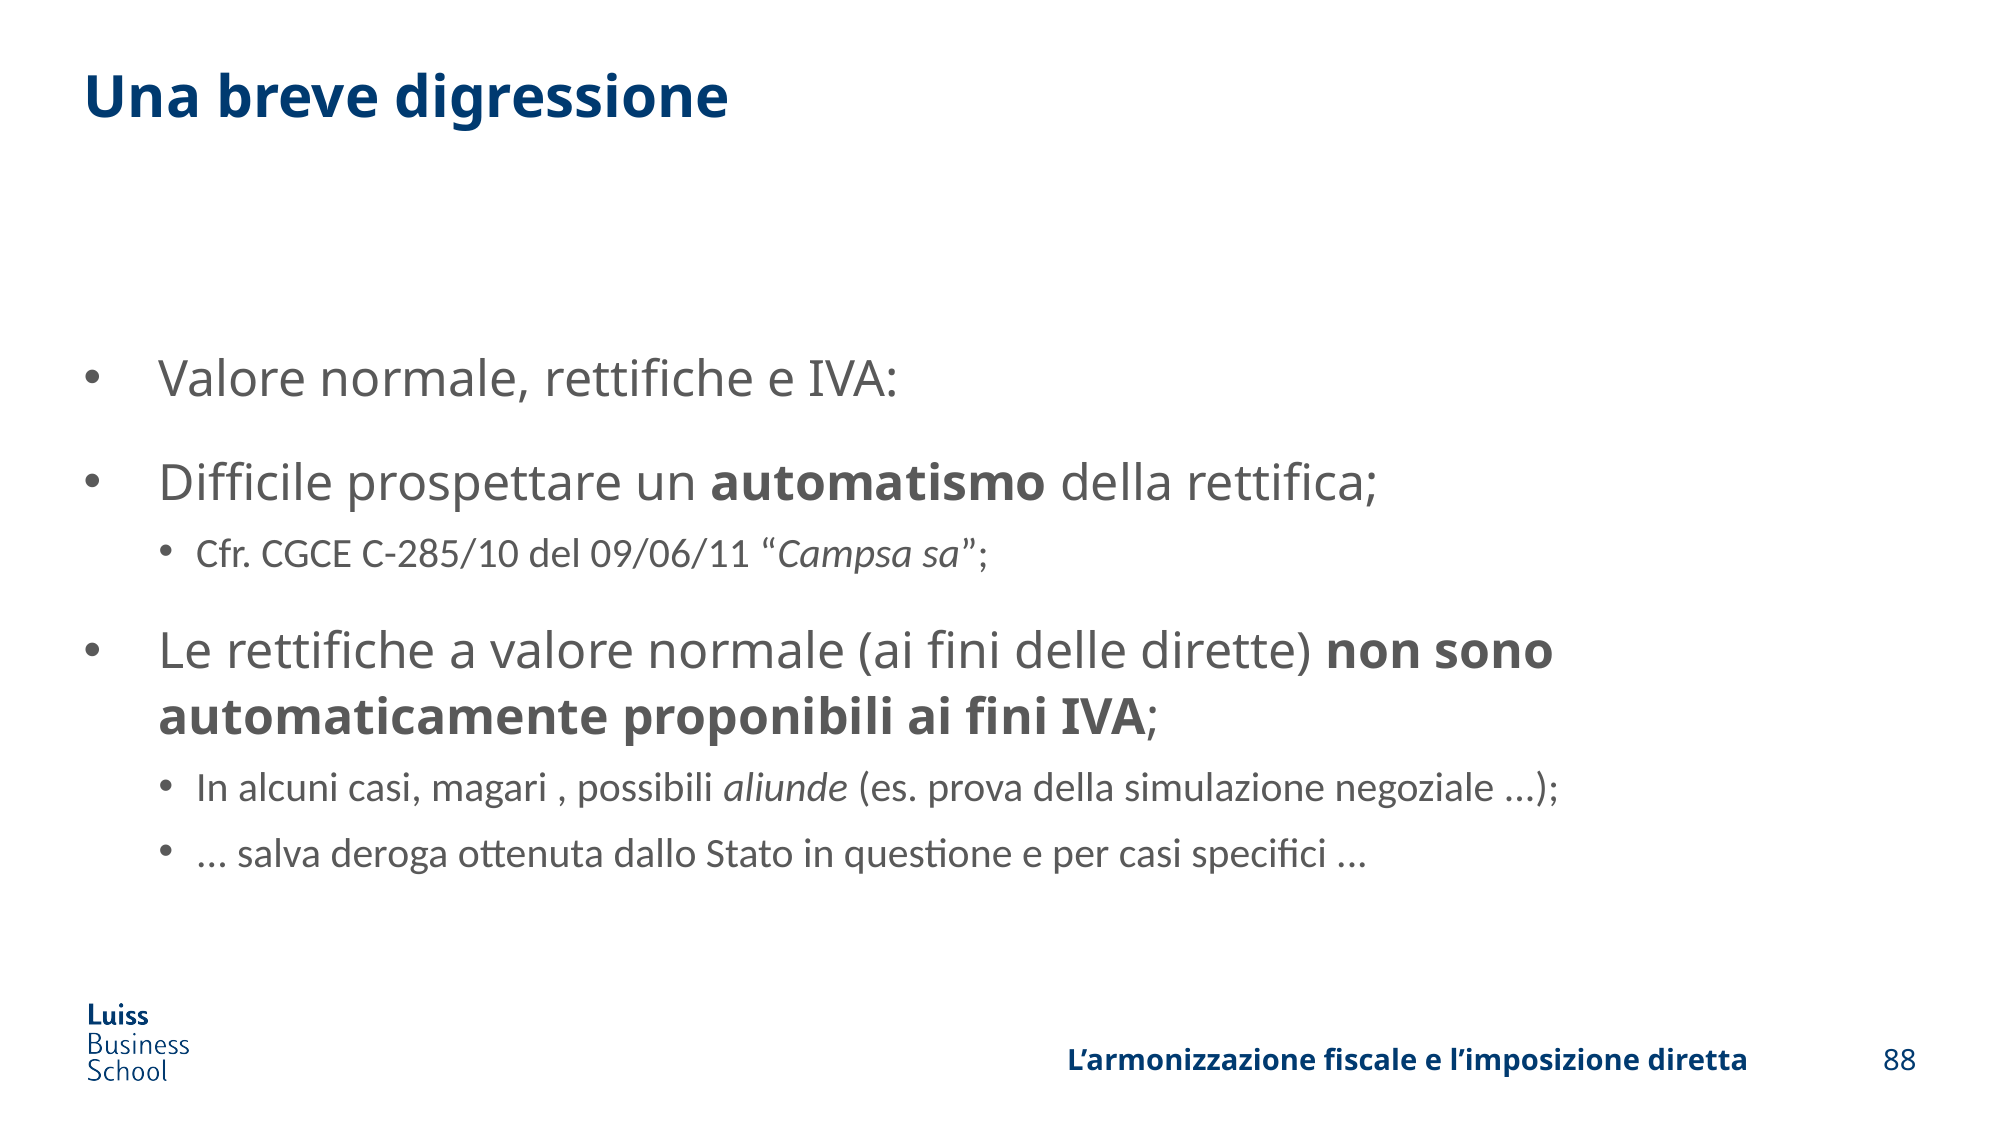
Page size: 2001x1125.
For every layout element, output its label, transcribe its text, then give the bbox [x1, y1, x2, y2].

list Valore normale, rettifiche e IVA: Difficile prospettare un automatismo della rettifica; Cfr. CGCE C-285/10 del 09/06/11 “Campsa sa”; Le rettifiche a valore normale (ai fini delle dirette) non sono automaticamente proponibili ai fini IVA; In alcuni casi, magari , possibili aliunde (es. prova della simulazione negoziale ...); ... salva deroga ottenuta dallo Stato in questione e per casi specifici ... [68, 252, 1910, 964]
picture [88, 1003, 189, 1081]
footer L’armonizzazione fiscale e l’imposizione diretta [486, 1021, 1761, 1081]
title Una breve digressione [68, 59, 1910, 223]
slide_number 88 [1787, 1021, 1929, 1081]
